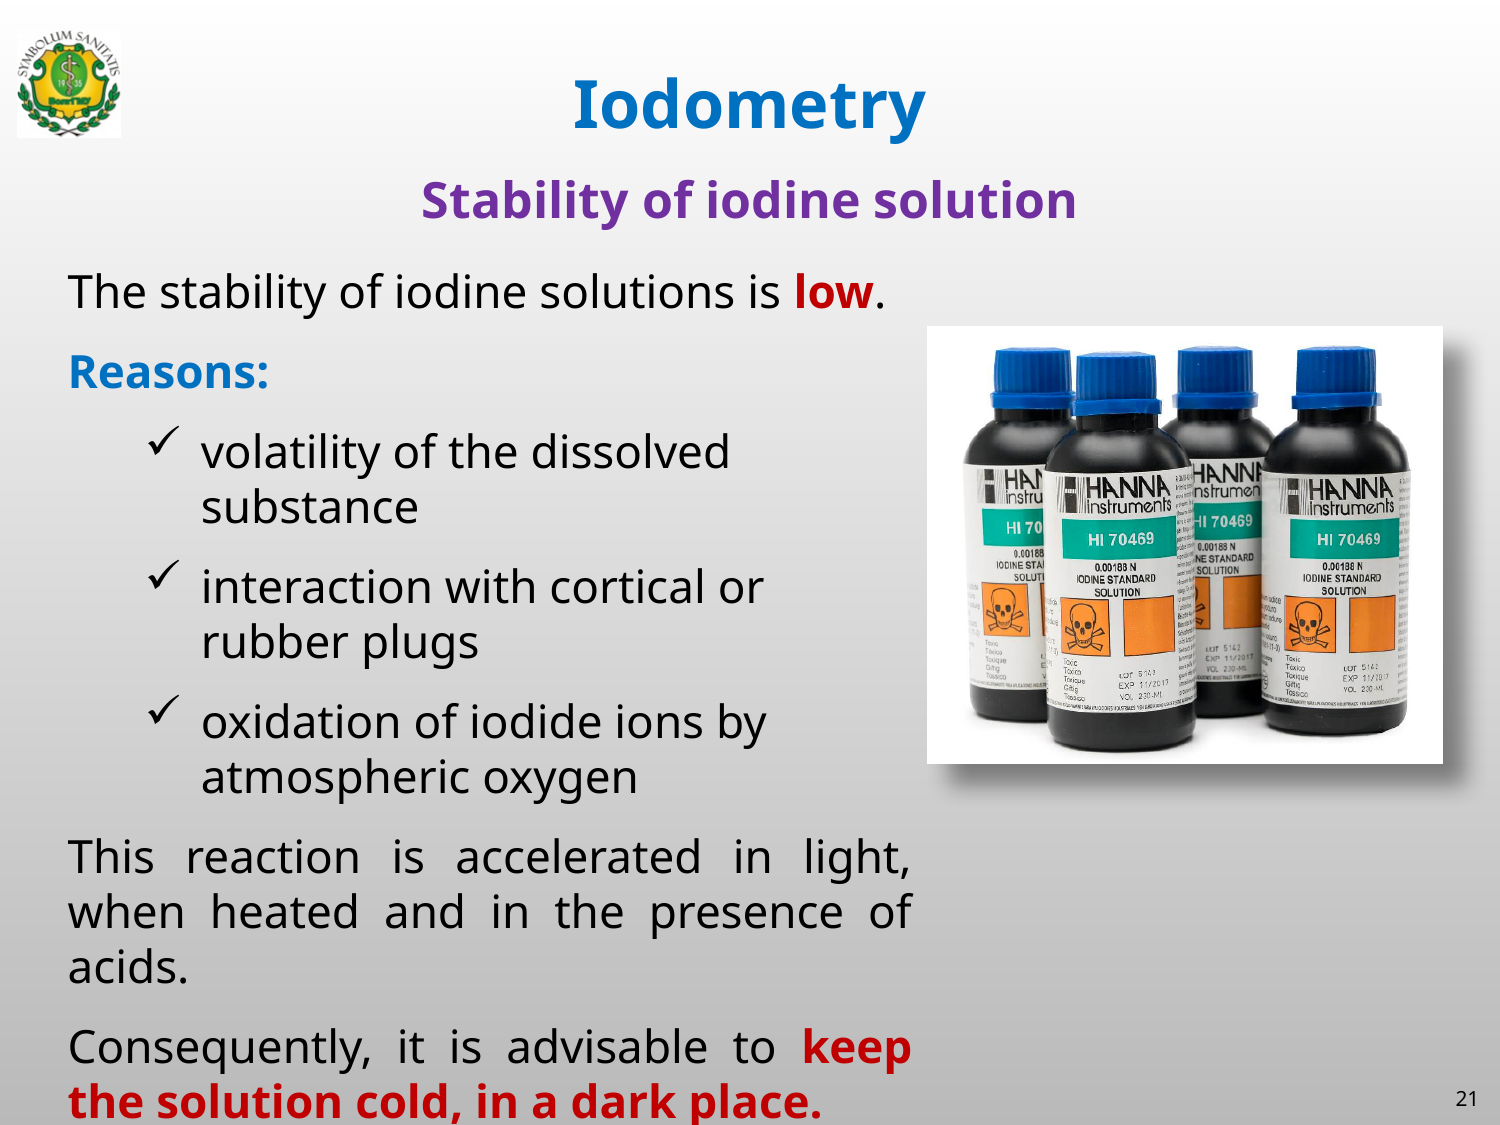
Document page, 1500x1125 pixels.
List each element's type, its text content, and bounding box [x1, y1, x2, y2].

picture [17, 30, 121, 139]
text_box Iodometry [242, 54, 1258, 150]
text_box The stability of iodine solutions is low. Reasons: volatility of the dissolved substance interaction with cortical or rubber plugs oxidation of iodide ions by atmospheric oxygen This reaction is accelerated in light, when heated and in the presence of acids. Consequently, it is advisable to keep the solution cold, in a dark place. [53, 255, 928, 1125]
slide_number 21 [1400, 1069, 1495, 1125]
picture [926, 326, 1444, 764]
text_box Stability of iodine solution [41, 160, 1459, 236]
